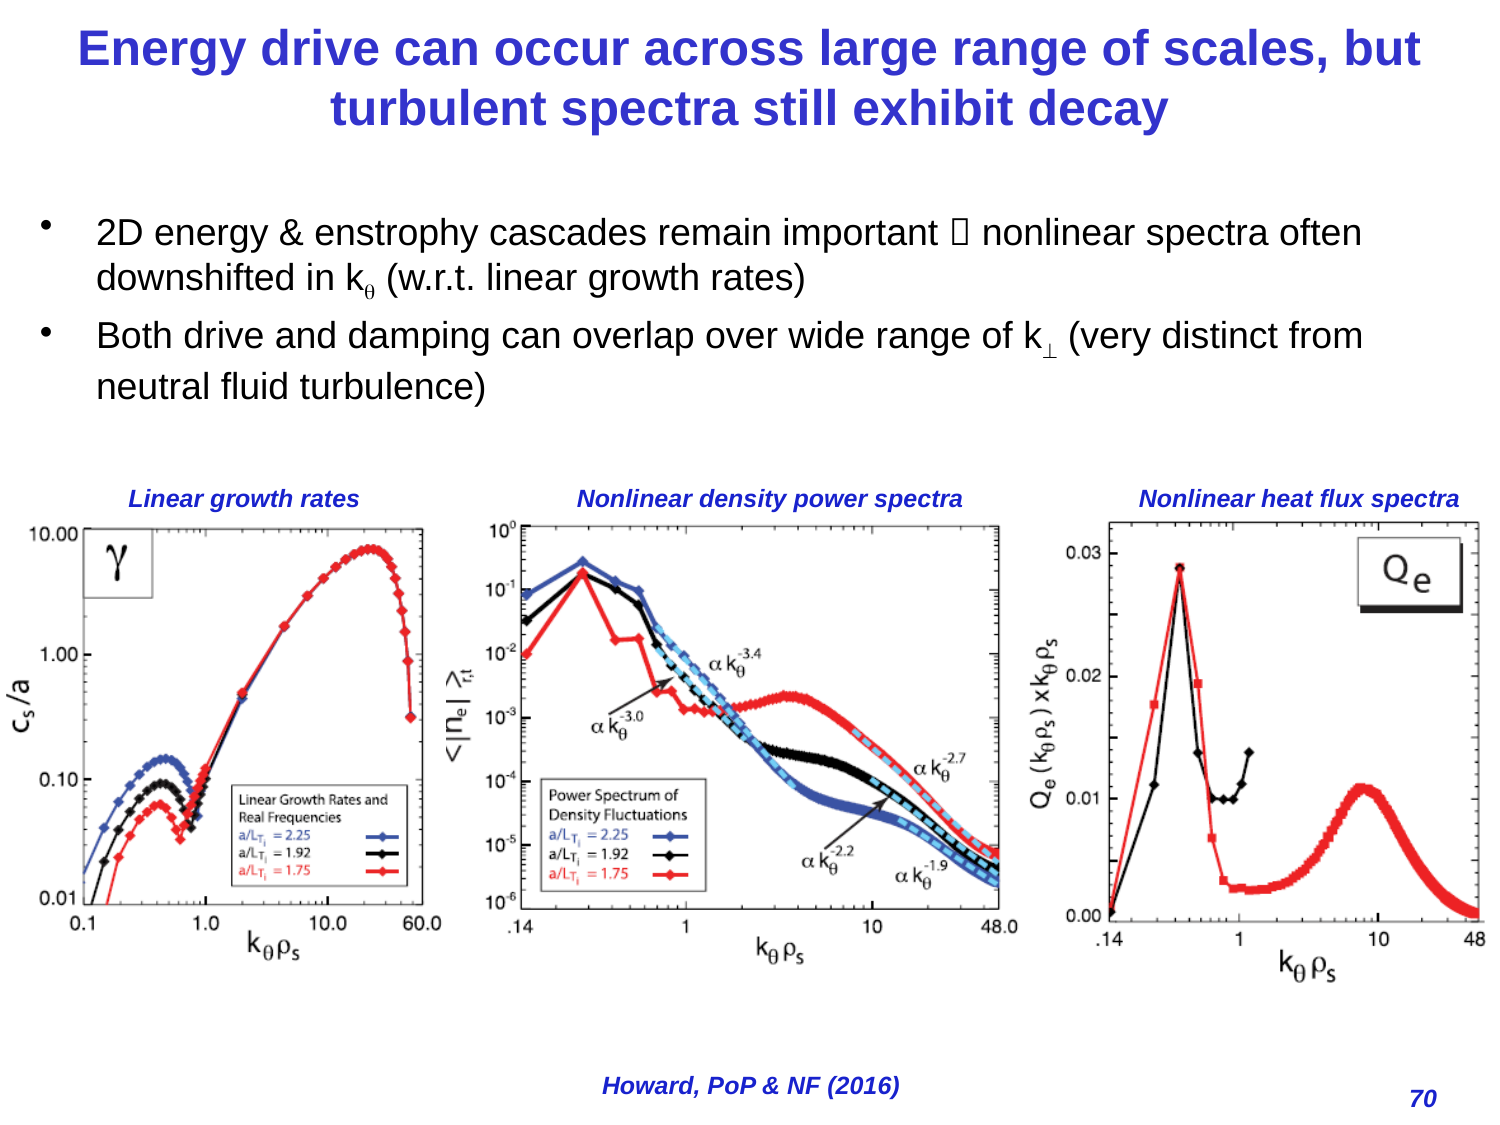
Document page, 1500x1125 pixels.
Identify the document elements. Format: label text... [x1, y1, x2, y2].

text_box Nonlinear density power spectra [562, 474, 979, 510]
text_box Linear growth rates [113, 474, 376, 513]
title Energy drive can occur across large range of scales, but turbulent spectra still exhibit decay [0, 0, 1500, 150]
picture [0, 503, 1500, 988]
text_box Howard, PoP & NF (2016) [587, 1062, 950, 1108]
text_box Nonlinear heat flux spectra [1124, 474, 1476, 502]
list 2D energy & enstrophy cascades remain important  nonlinear spectra often downshifted in kq (w.r.t. linear growth rates) Both drive and damping can overlap over wide range of k (very distinct from neutral fluid turbulence) [24, 200, 1463, 338]
